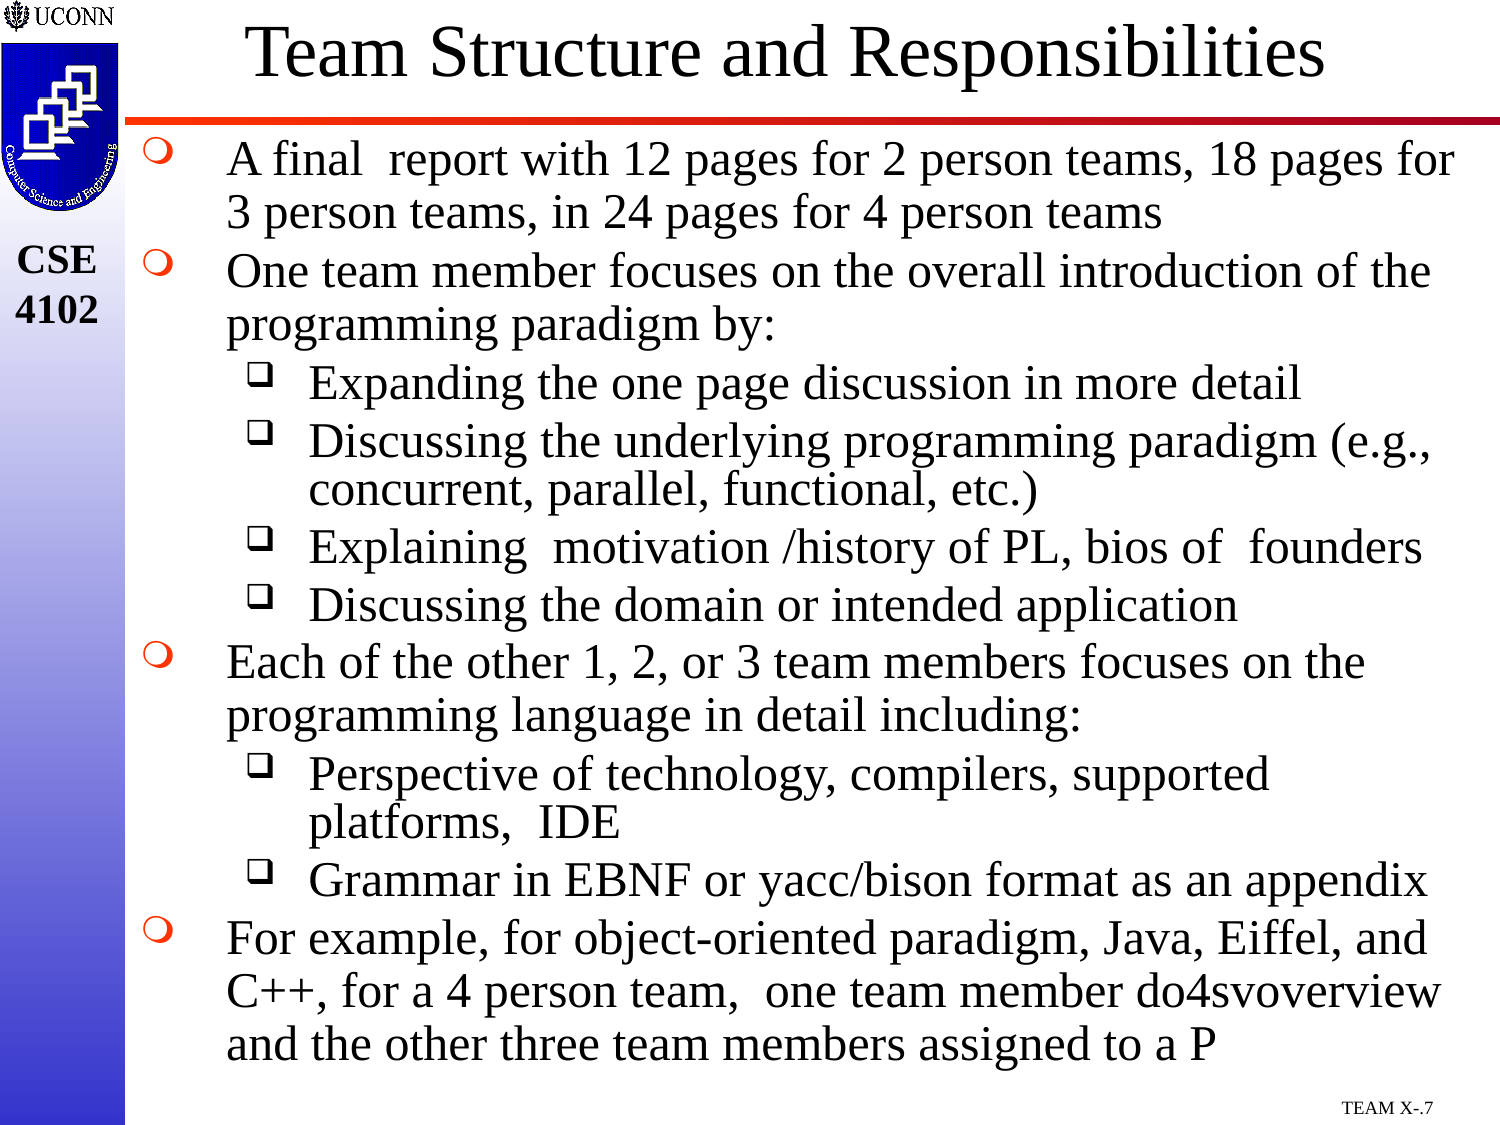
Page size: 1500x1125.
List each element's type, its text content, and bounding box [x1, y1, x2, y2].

title Team Structure and Responsibilities [124, 0, 1448, 113]
list A final report with 12 pages for 2 person teams, 18 pages for 3 person teams, in 24 pages for 4 person teams One team member focuses on the overall introduction of the programming paradigm by: Expanding the one page discussion in more detail Discussing the underlying programming paradigm (e.g., concurrent, parallel, functional, etc.) Explaining motivation /history of PL, bios of founders Discussing the domain or intended application Each of the other 1, 2, or 3 team members focuses on the programming language in detail including: Perspective of technology, compilers, supported platforms, IDE Grammar in EBNF or yacc/bison format as an appendix For example, for object-oriented paradigm, Java, Eiffel, and C++, for a 4 person team, one team member do4svoverview and the other three team members assigned to a P [125, 125, 1500, 1125]
picture [0, 0, 119, 213]
